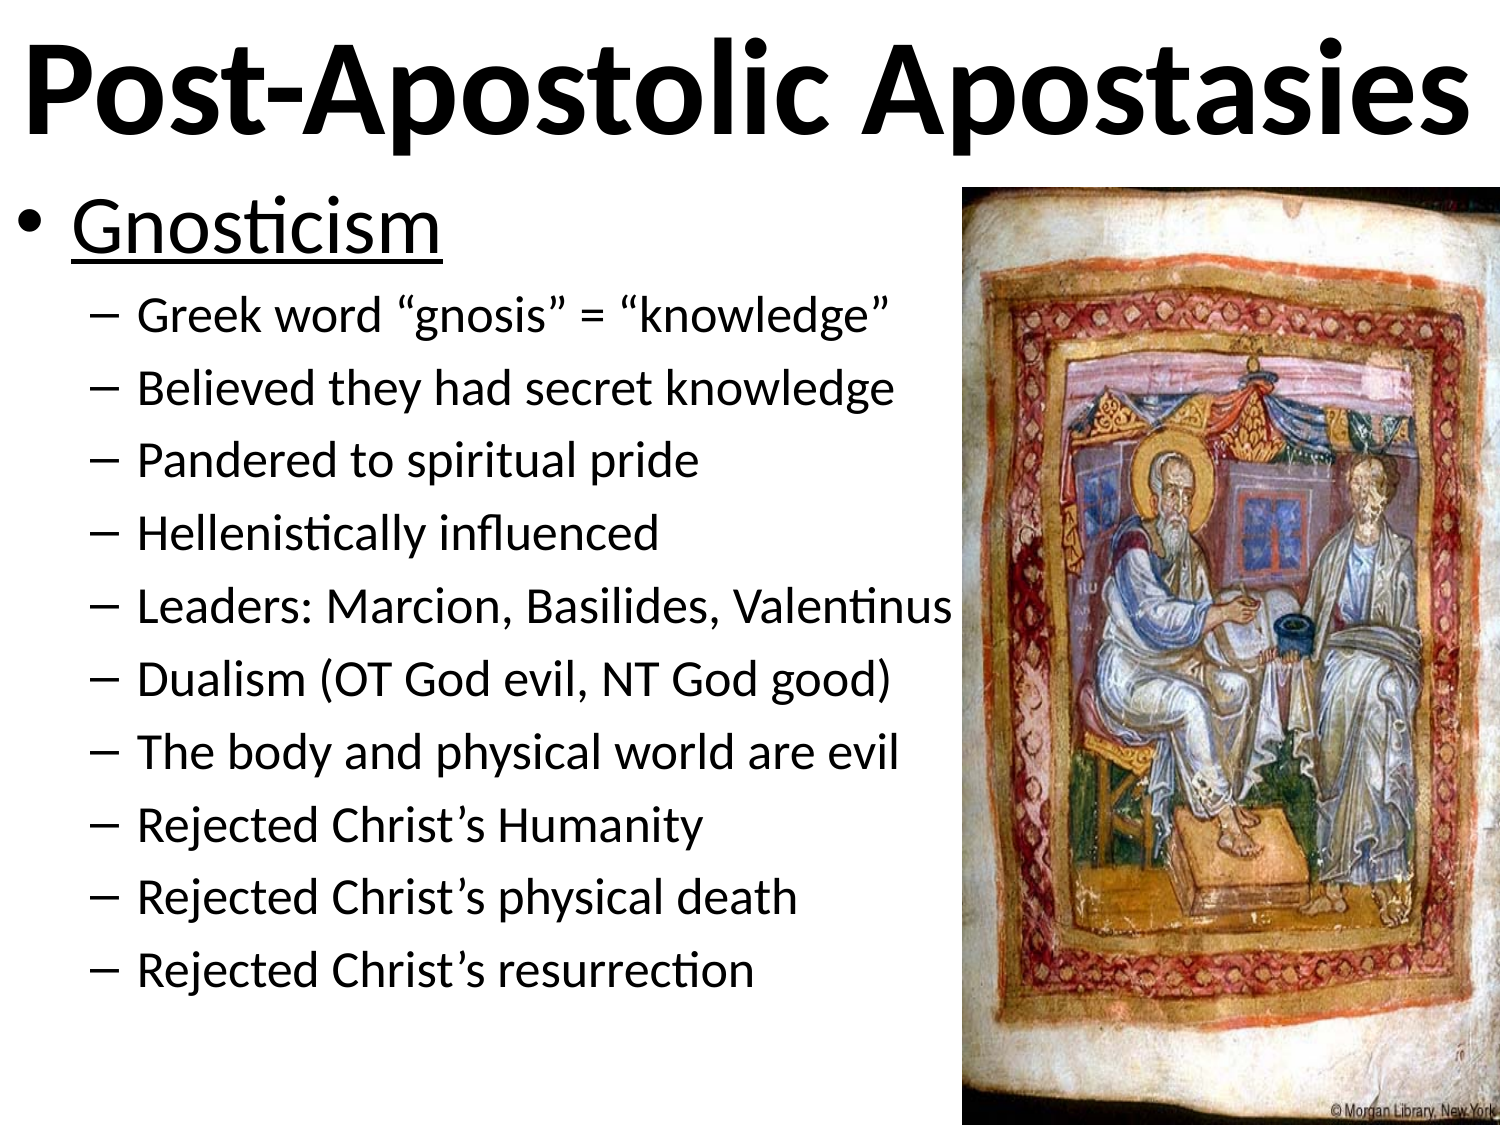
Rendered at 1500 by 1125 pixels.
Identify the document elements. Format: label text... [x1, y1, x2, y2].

title Post-Apostolic Apostasies [0, 0, 1500, 163]
list Gnosticism Greek word “gnosis” = “knowledge” Believed they had secret knowledge Pandered to spiritual pride Hellenistically influenced Leaders: Marcion, Basilides, Valentinus Dualism (OT God evil, NT God good) The body and physical world are evil Rejected Christ’s Humanity Rejected Christ’s physical death Rejected Christ’s resurrection [0, 163, 975, 1125]
picture [962, 187, 1500, 1125]
